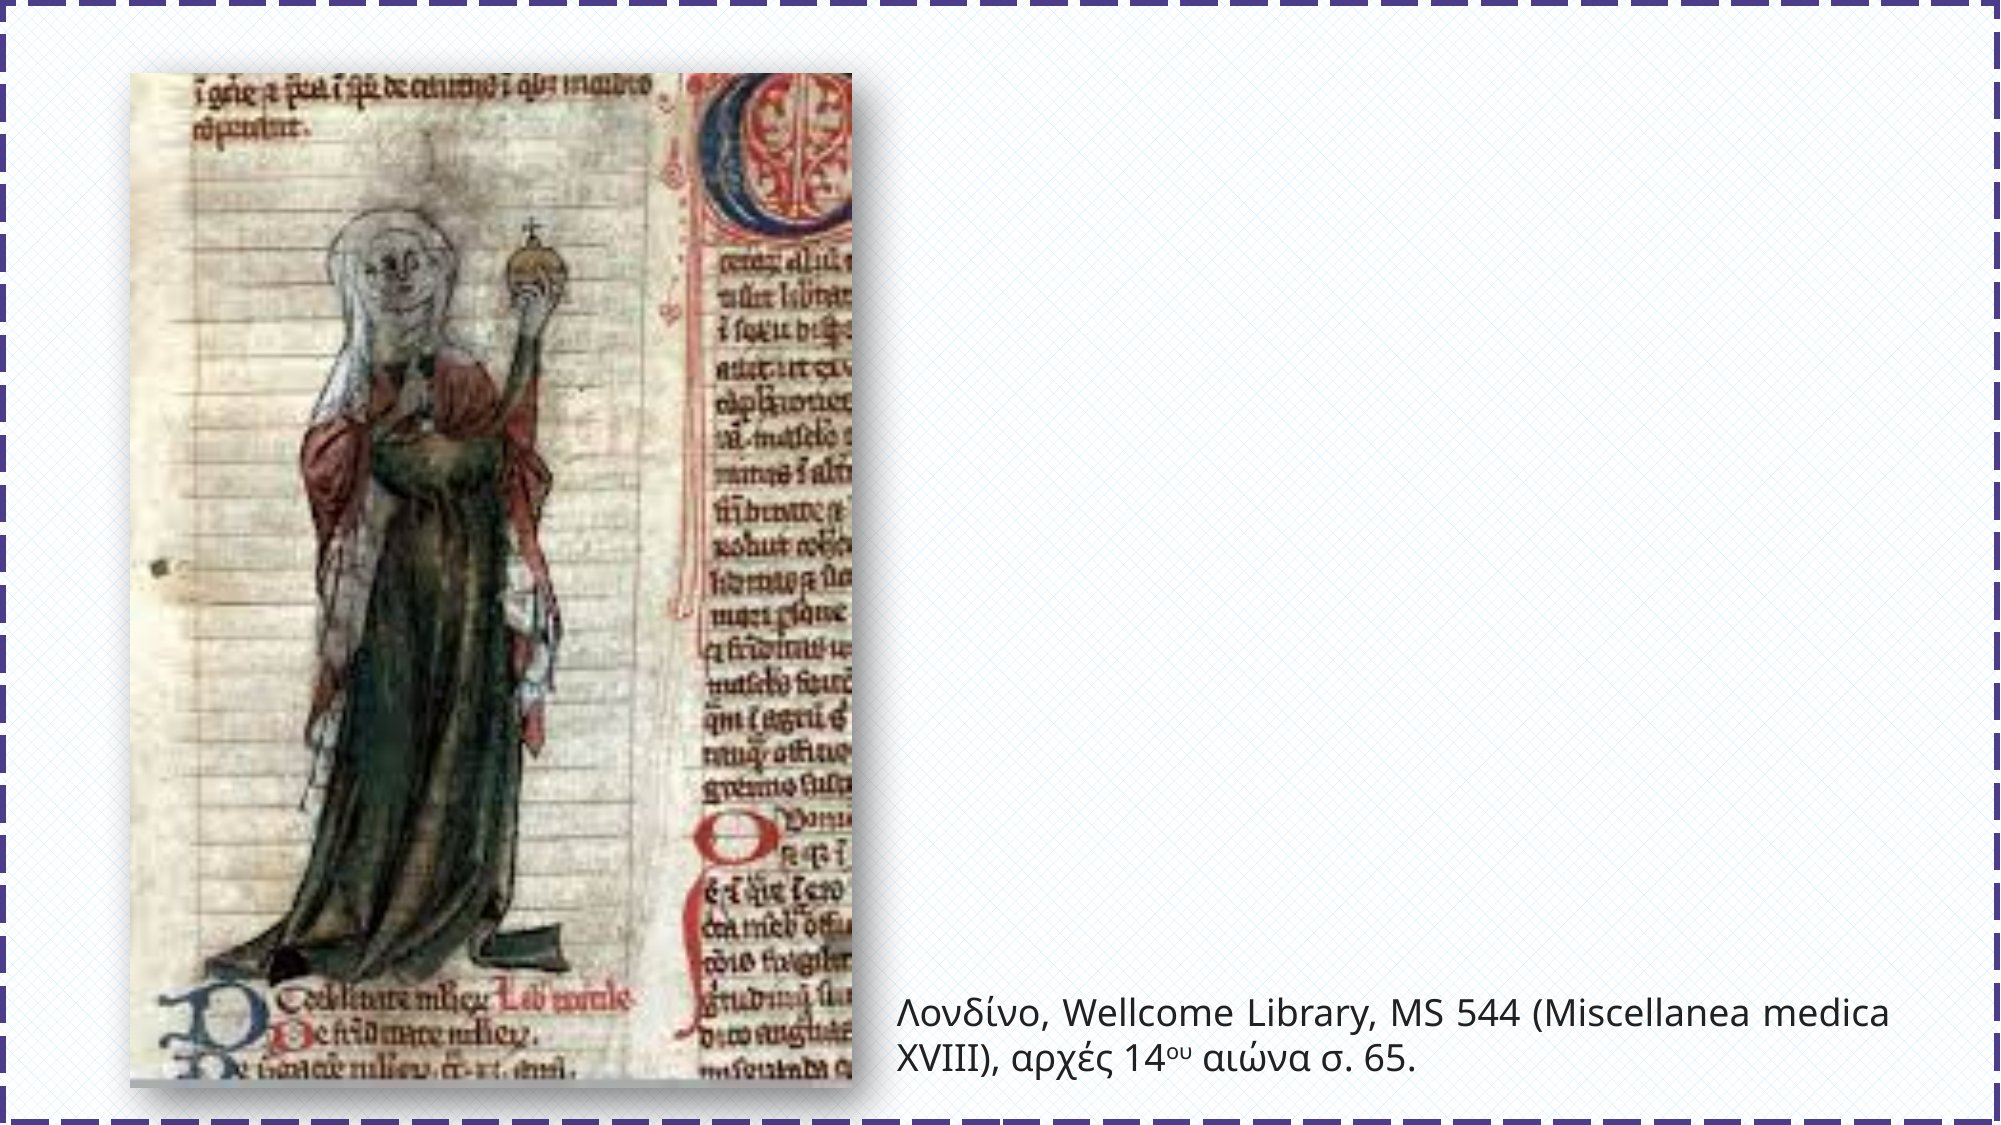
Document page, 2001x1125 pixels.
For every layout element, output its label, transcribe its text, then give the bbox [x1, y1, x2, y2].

text_box [0, 0, 2000, 1125]
text_box Λονδίνο, Wellcome Library, MS 544 (Miscellanea medica XVIII), αρχές 14ου αιώνα σ. 65. [882, 981, 1906, 1087]
picture [130, 73, 852, 1088]
